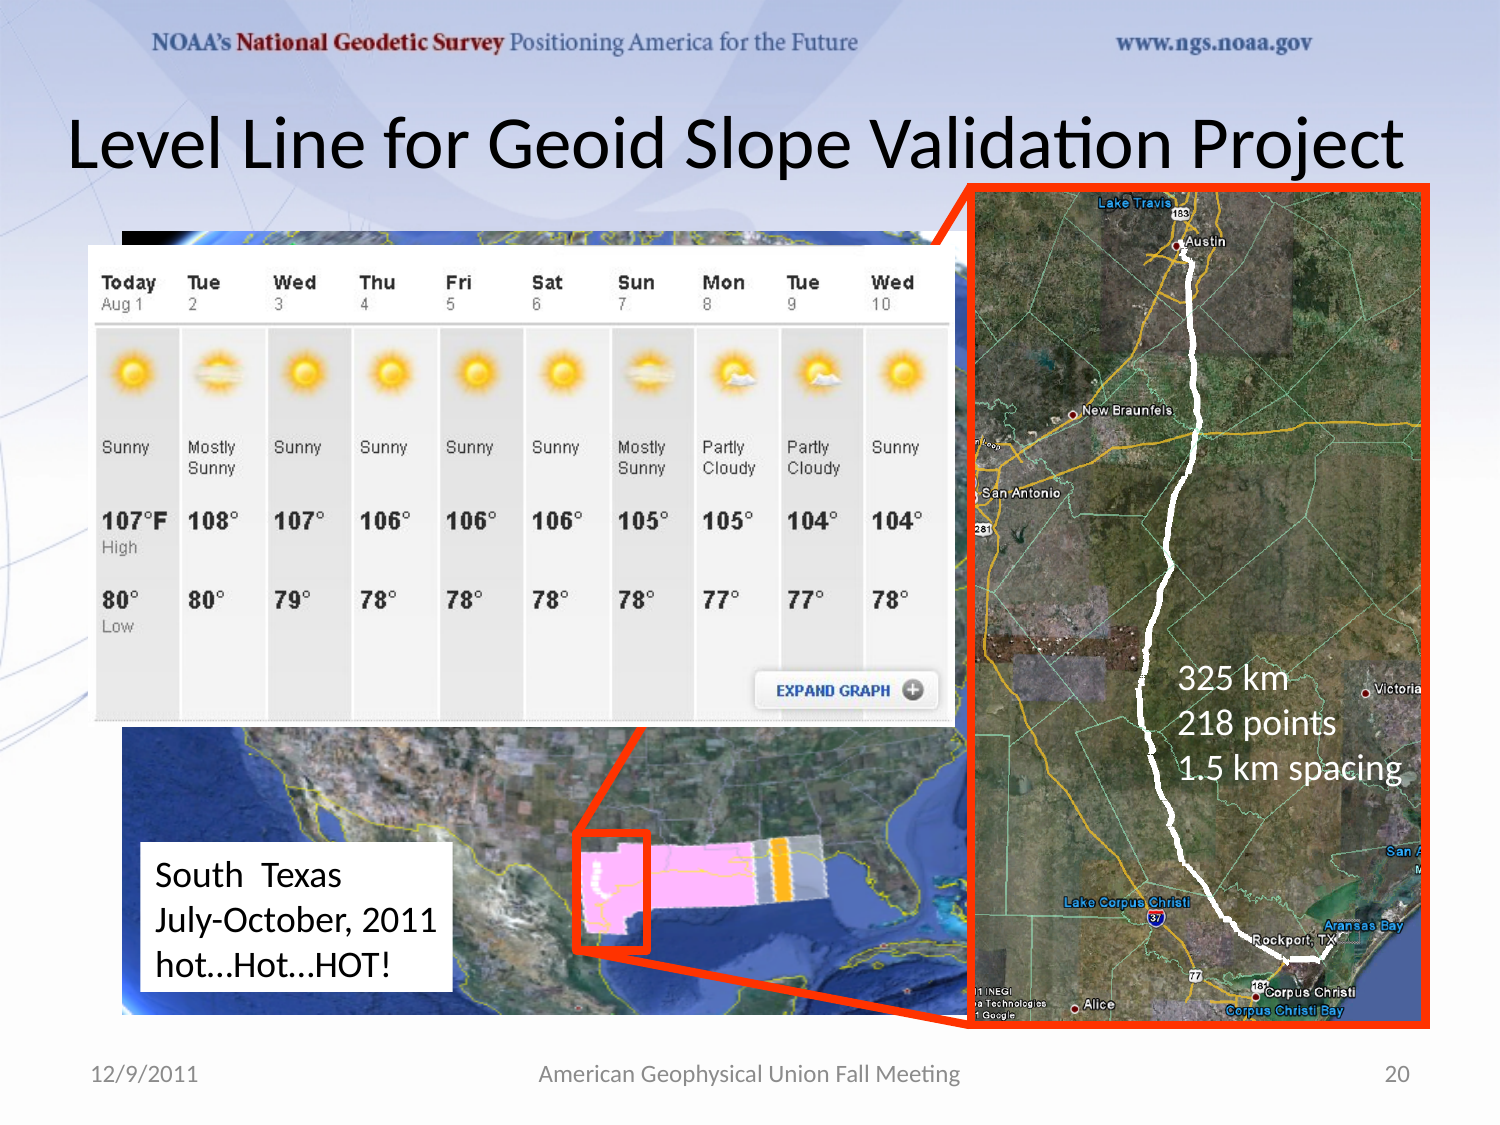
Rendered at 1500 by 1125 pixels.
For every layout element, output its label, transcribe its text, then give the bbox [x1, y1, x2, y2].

picture [0, 0, 1500, 1125]
footer American Geophysical Union Fall Meeting [512, 1042, 988, 1103]
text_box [579, 950, 970, 1026]
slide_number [75, 1042, 425, 1103]
slide_number 20 [1074, 1042, 1425, 1103]
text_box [575, 186, 971, 836]
title Level Line for Geoid Slope Validation Project [50, 45, 1425, 233]
